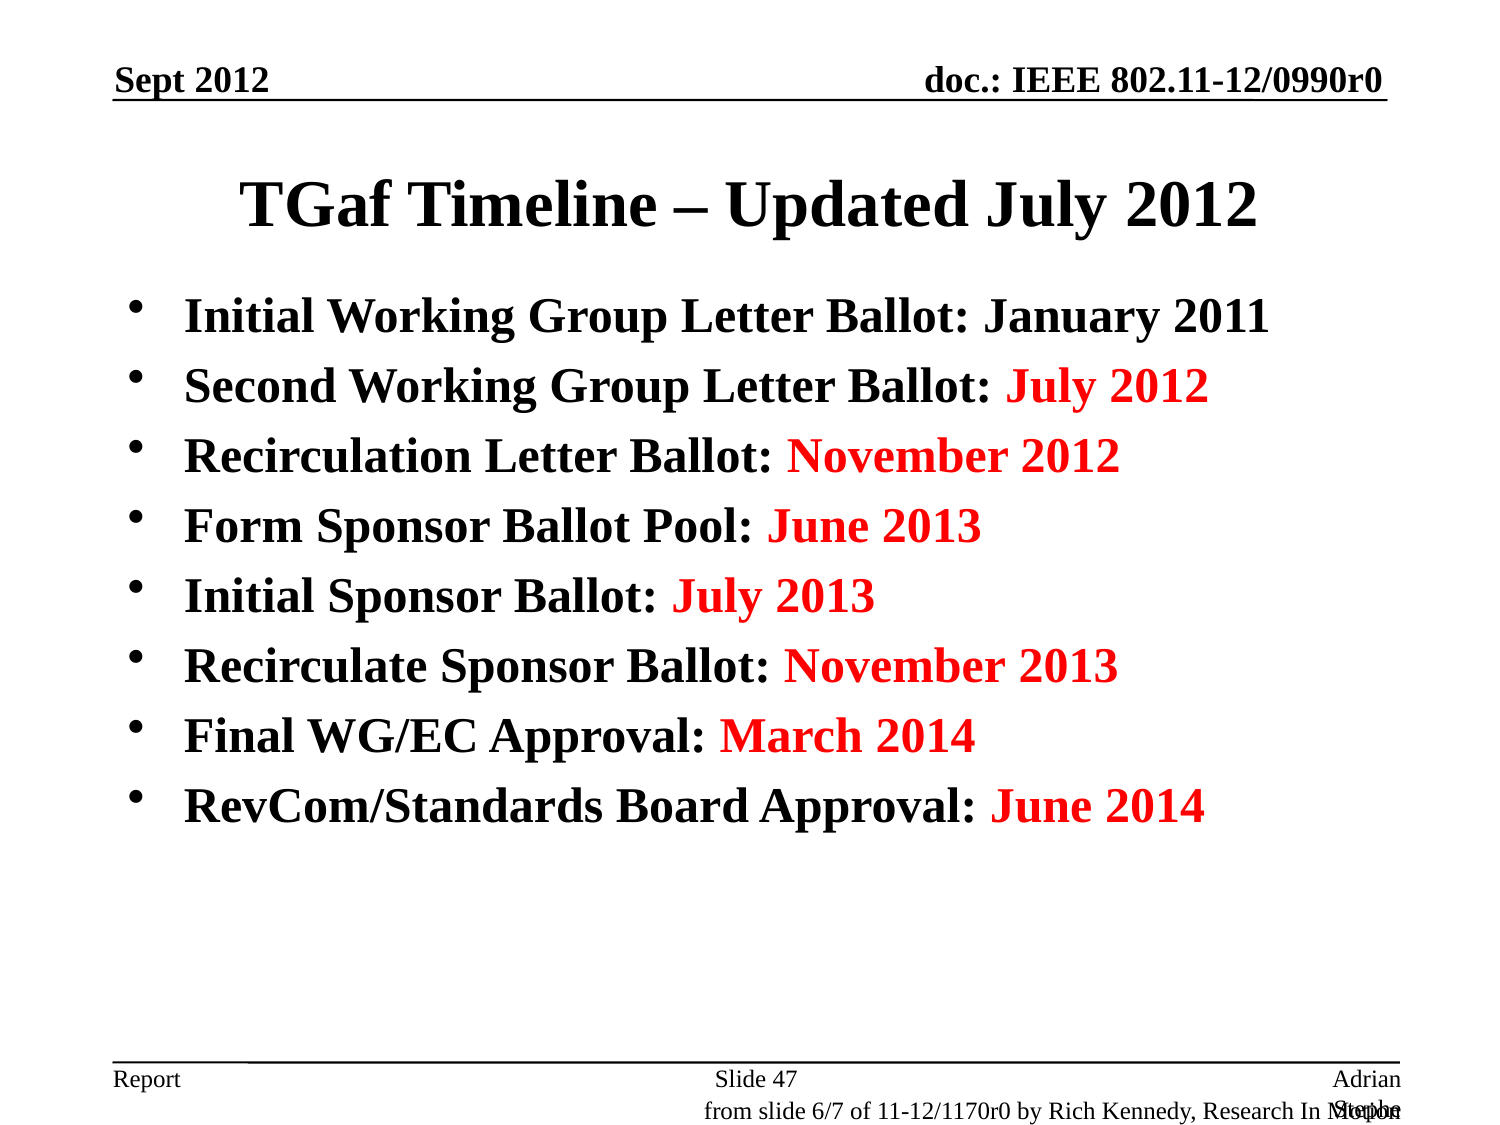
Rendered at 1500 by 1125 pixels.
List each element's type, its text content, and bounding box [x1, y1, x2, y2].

list Initial Working Group Letter Ballot: January 2011 Second Working Group Letter Ballot: July 2012 Recirculation Letter Ballot: November 2012 Form Sponsor Ballot Pool: June 2013 Initial Sponsor Ballot: July 2013 Recirculate Sponsor Ballot: November 2013 Final WG/EC Approval: March 2014 RevCom/Standards Board Approval: June 2014 [112, 275, 1388, 1025]
slide_number Slide 47 [712, 1061, 800, 1087]
footer Adrian Stephens, Intel Corporation [1324, 1061, 1402, 1087]
text_box from slide 6/7 of 11-12/1170r0 by Rich Kennedy, Research In Motion [343, 1087, 1417, 1125]
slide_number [114, 54, 374, 101]
title TGaf Timeline – Updated July 2012 [112, 112, 1388, 275]
